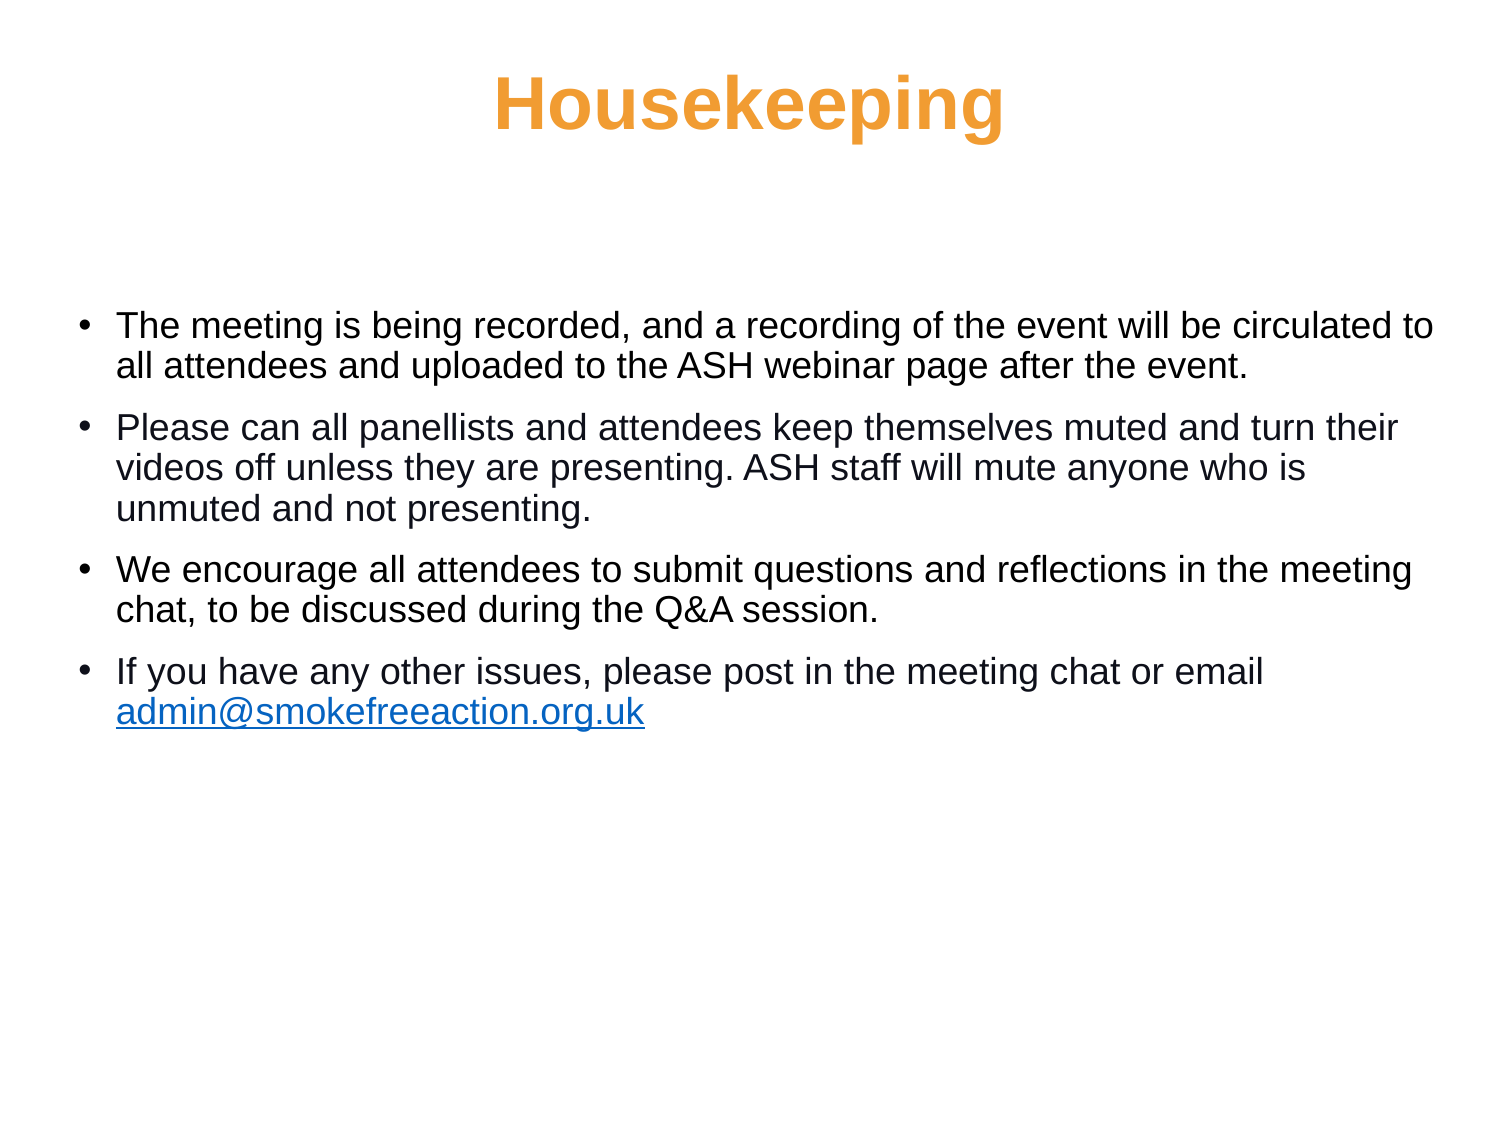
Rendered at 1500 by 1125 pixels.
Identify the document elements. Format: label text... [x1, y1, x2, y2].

title Housekeeping [426, 57, 1074, 154]
list The meeting is being recorded, and a recording of the event will be circulated to all attendees and uploaded to the ASH webinar page after the event. Please can all panellists and attendees keep themselves muted and turn their videos off unless they are presenting. ASH staff will mute anyone who is unmuted and not presenting. We encourage all attendees to submit questions and reflections in the meeting chat, to be discussed during the Q&A session. If you have any other issues, please post in the meeting chat or email admin@smokefreeaction.org.uk [63, 298, 1454, 972]
